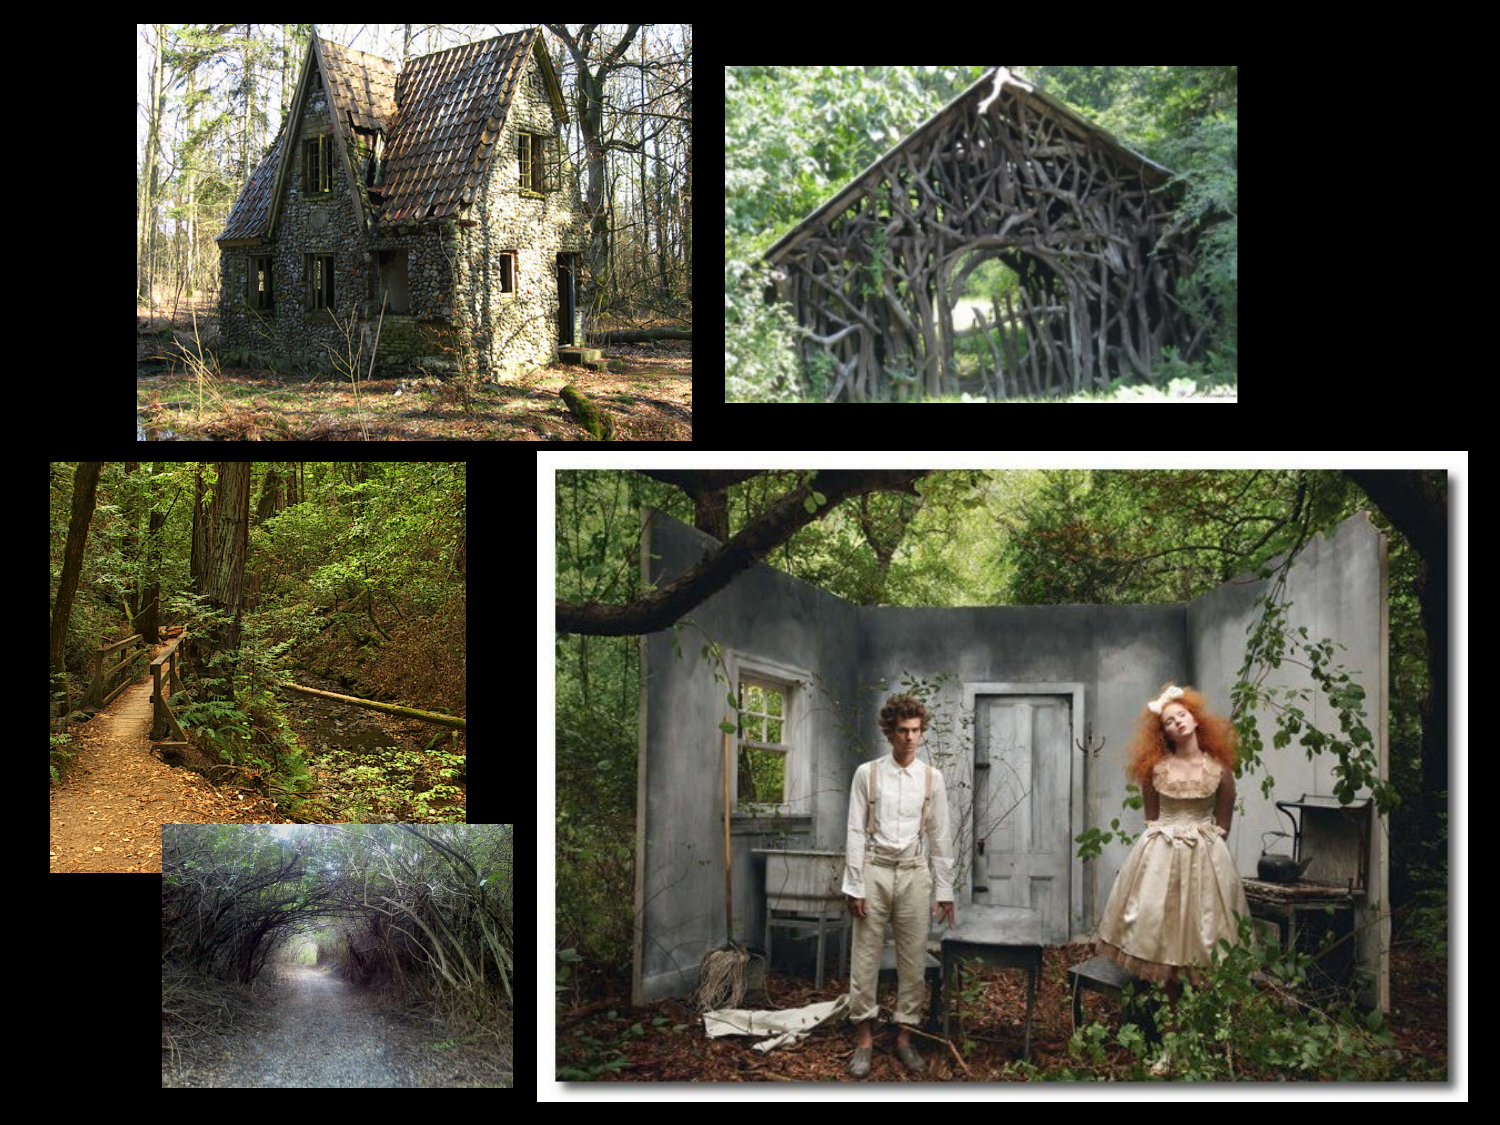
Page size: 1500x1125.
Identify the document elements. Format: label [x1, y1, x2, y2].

picture [49, 462, 513, 1088]
picture [537, 450, 1468, 1102]
picture [724, 66, 1238, 403]
picture [137, 24, 692, 441]
